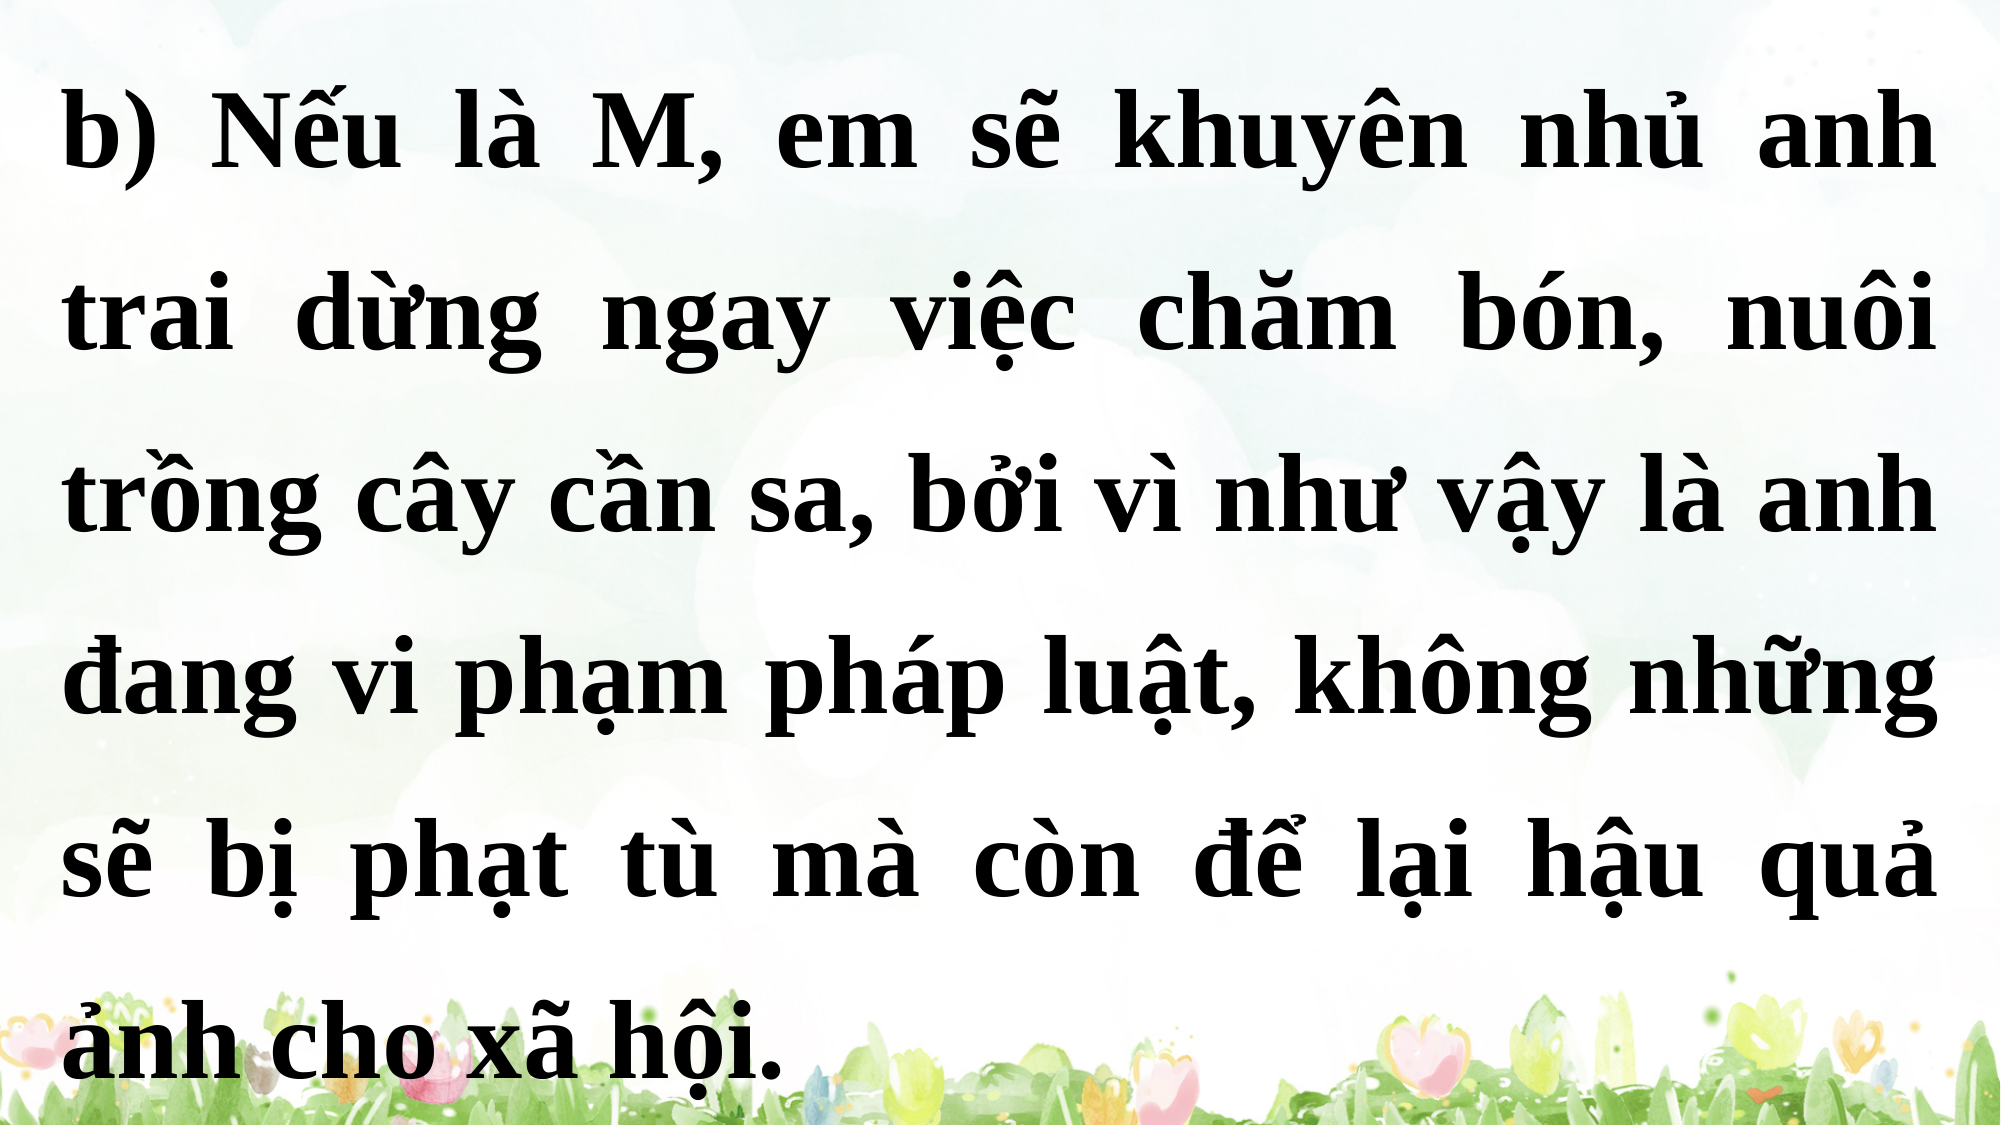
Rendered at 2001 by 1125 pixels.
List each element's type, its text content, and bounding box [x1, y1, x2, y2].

text_box b) Nếu là M, em sẽ khuyên nhủ anh trai dừng ngay việc chăm bón, nuôi trồng cây cần sa, bởi vì như vậy là anh đang vi phạm pháp luật, không những sẽ bị phạt tù mà còn để lại hậu quả ảnh cho xã hội. [45, 0, 1955, 1109]
picture [0, 0, 2001, 1125]
